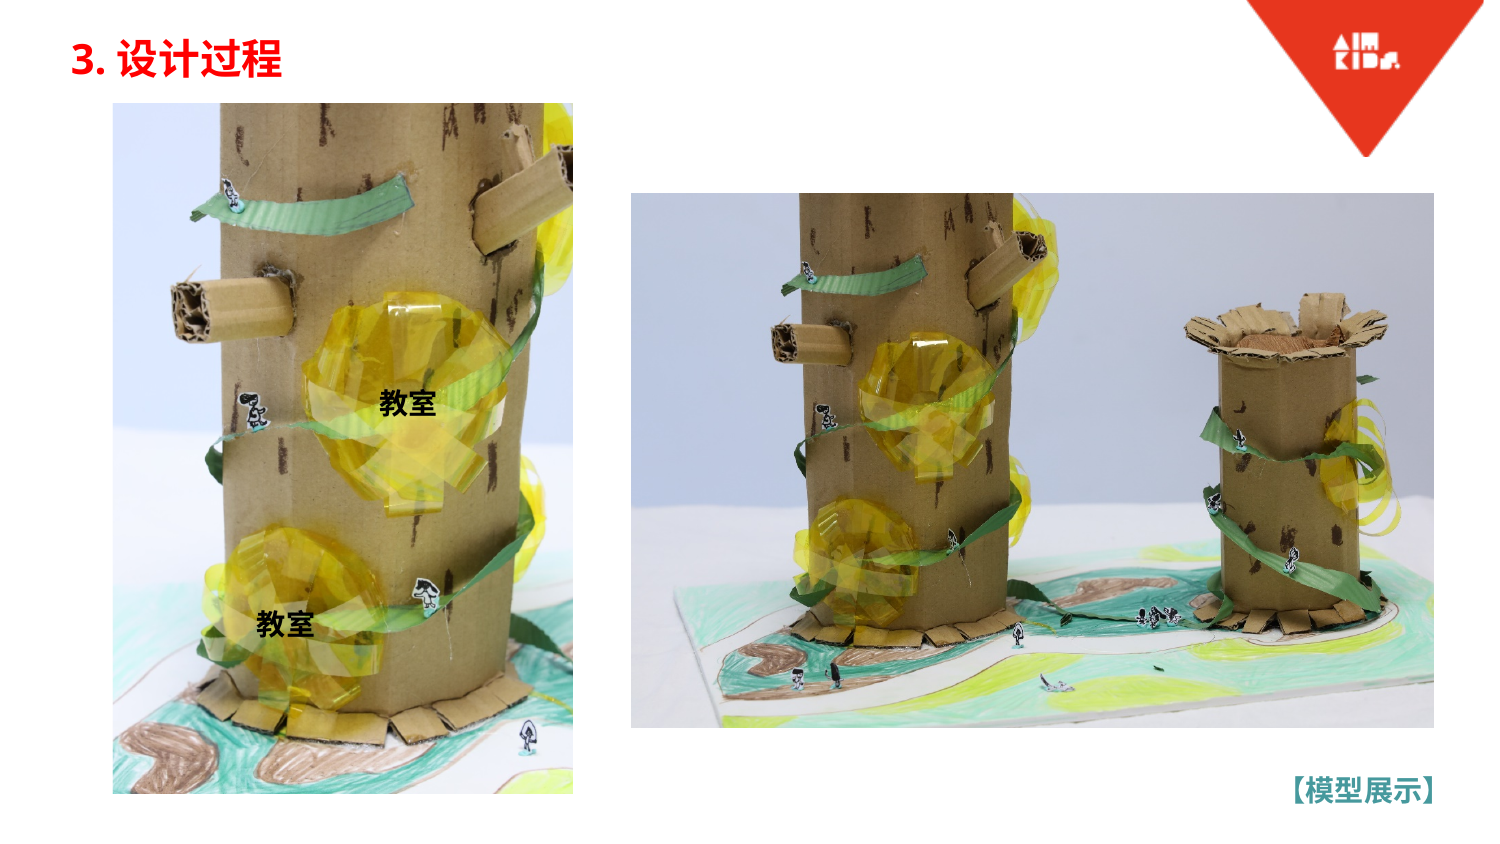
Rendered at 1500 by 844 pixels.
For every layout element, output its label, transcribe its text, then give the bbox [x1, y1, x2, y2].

picture [1246, 0, 1484, 157]
text_box 【模型展示】 [1261, 764, 1500, 821]
picture [0, 103, 1434, 793]
text_box 3.设计过程 [55, 25, 386, 131]
